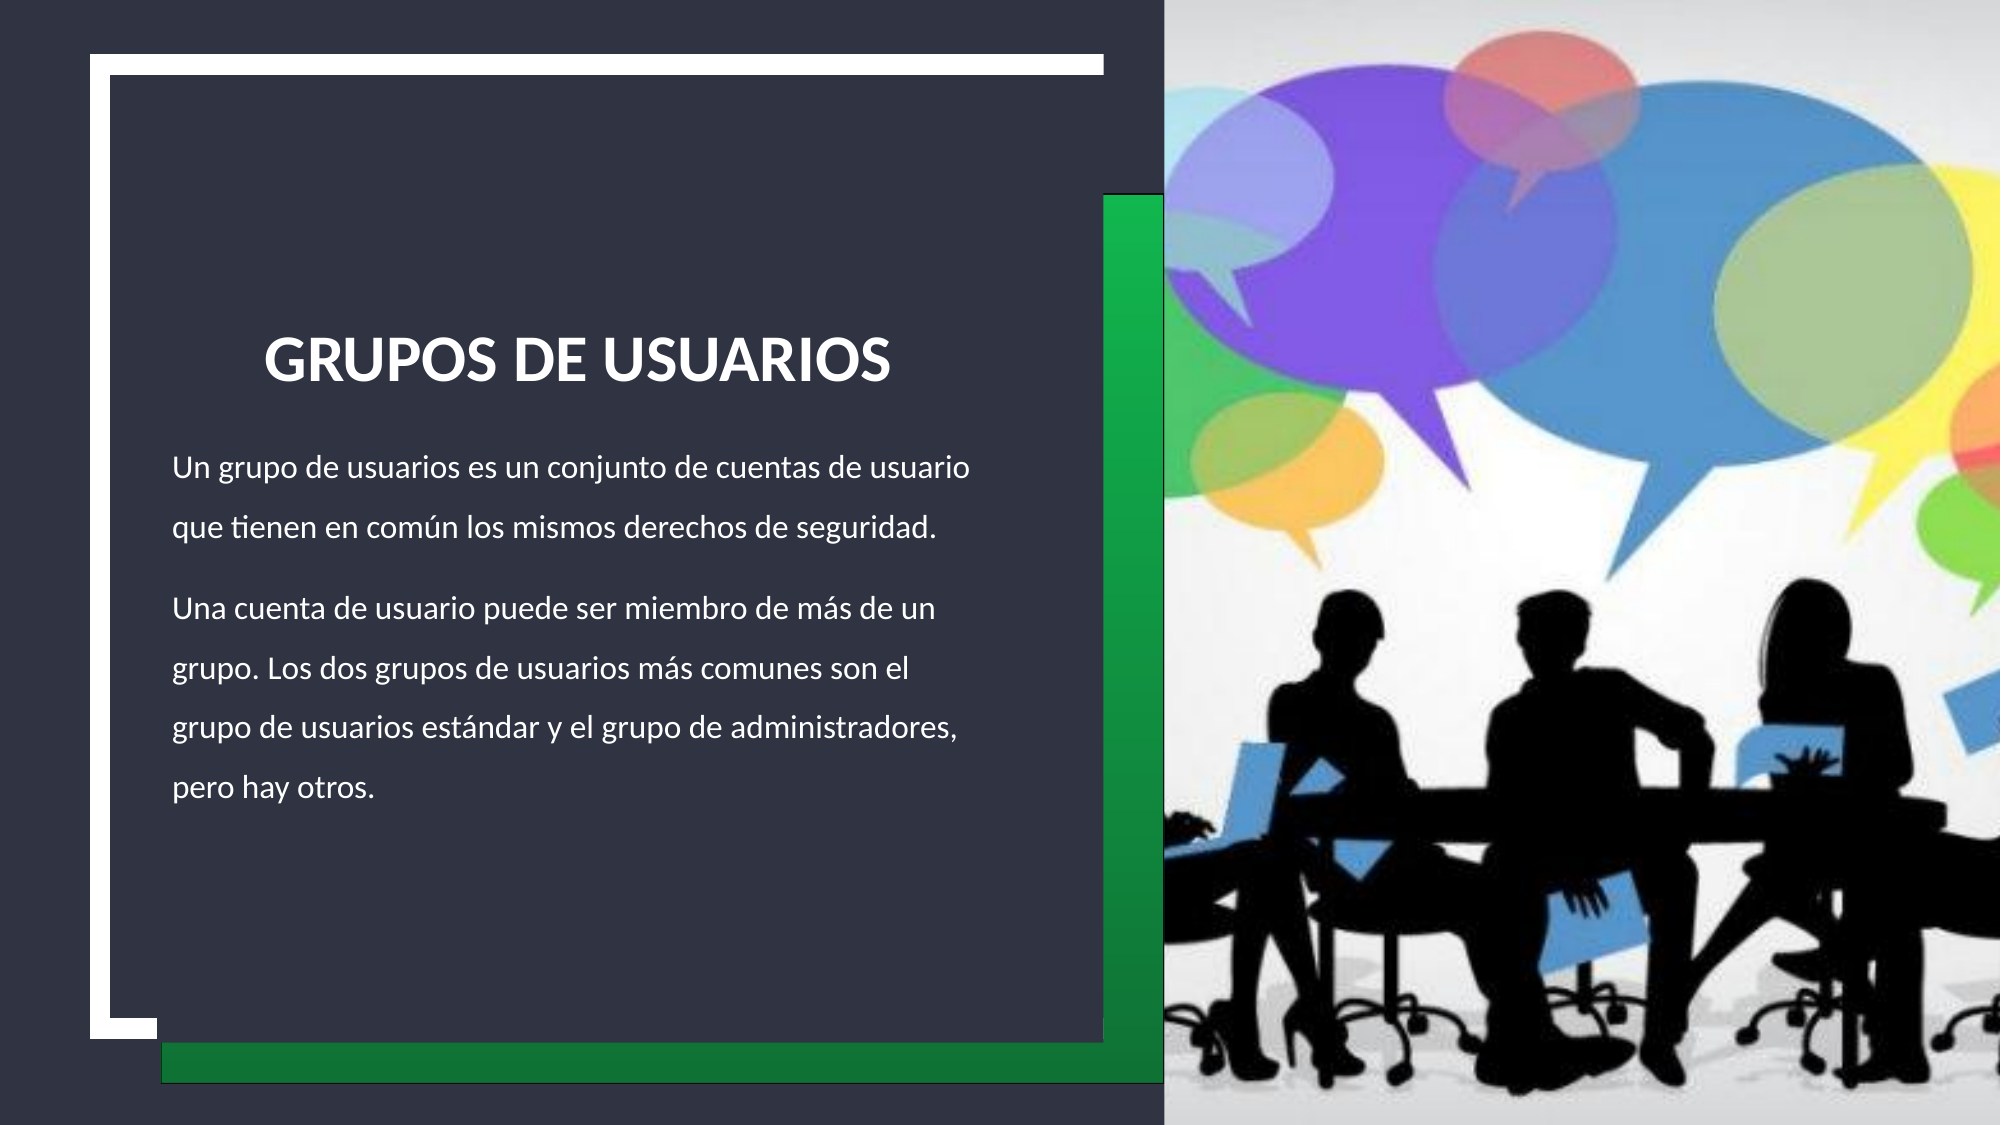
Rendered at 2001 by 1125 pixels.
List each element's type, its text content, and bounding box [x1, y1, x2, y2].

title Grupos de usuarios [157, 242, 1000, 404]
picture [1164, 0, 2000, 1125]
list Un grupo de usuarios es un conjunto de cuentas de usuario que tienen en común los mismos derechos de seguridad. Una cuenta de usuario puede ser miembro de más de un grupo. Los dos grupos de usuarios más comunes son el grupo de usuarios estándar y el grupo de administradores, pero hay otros. [157, 417, 1000, 975]
